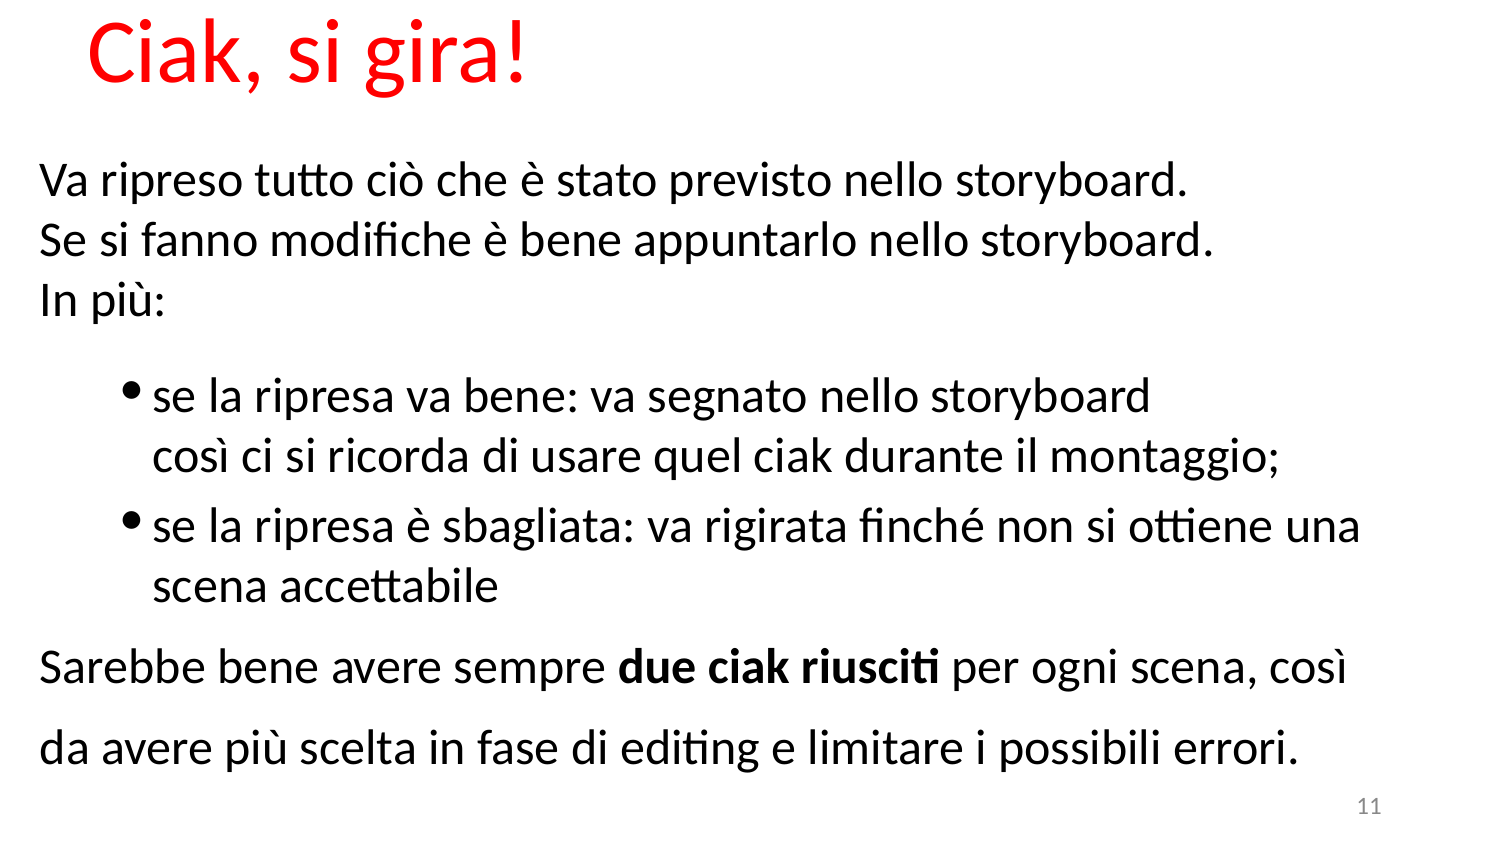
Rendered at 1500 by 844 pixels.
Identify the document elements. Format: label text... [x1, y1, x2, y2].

title Ciak, si gira! [72, 9, 1366, 97]
slide_number ‹#› [1059, 782, 1397, 827]
list Va ripreso tutto ciò che è stato previsto nello storyboard. Se si fanno modifiche è bene appuntarlo nello storyboard. In più: se la ripresa va bene: va segnato nello storyboard così ci si ricorda di usare quel ciak durante il montaggio; se la ripresa è sbagliata: va rigirata finché non si ottiene una scena accettabile Sarebbe bene avere sempre due ciak riusciti per ogni scena, così da avere più scelta in fase di editing e limitare i possibili errori. [24, 139, 1479, 633]
